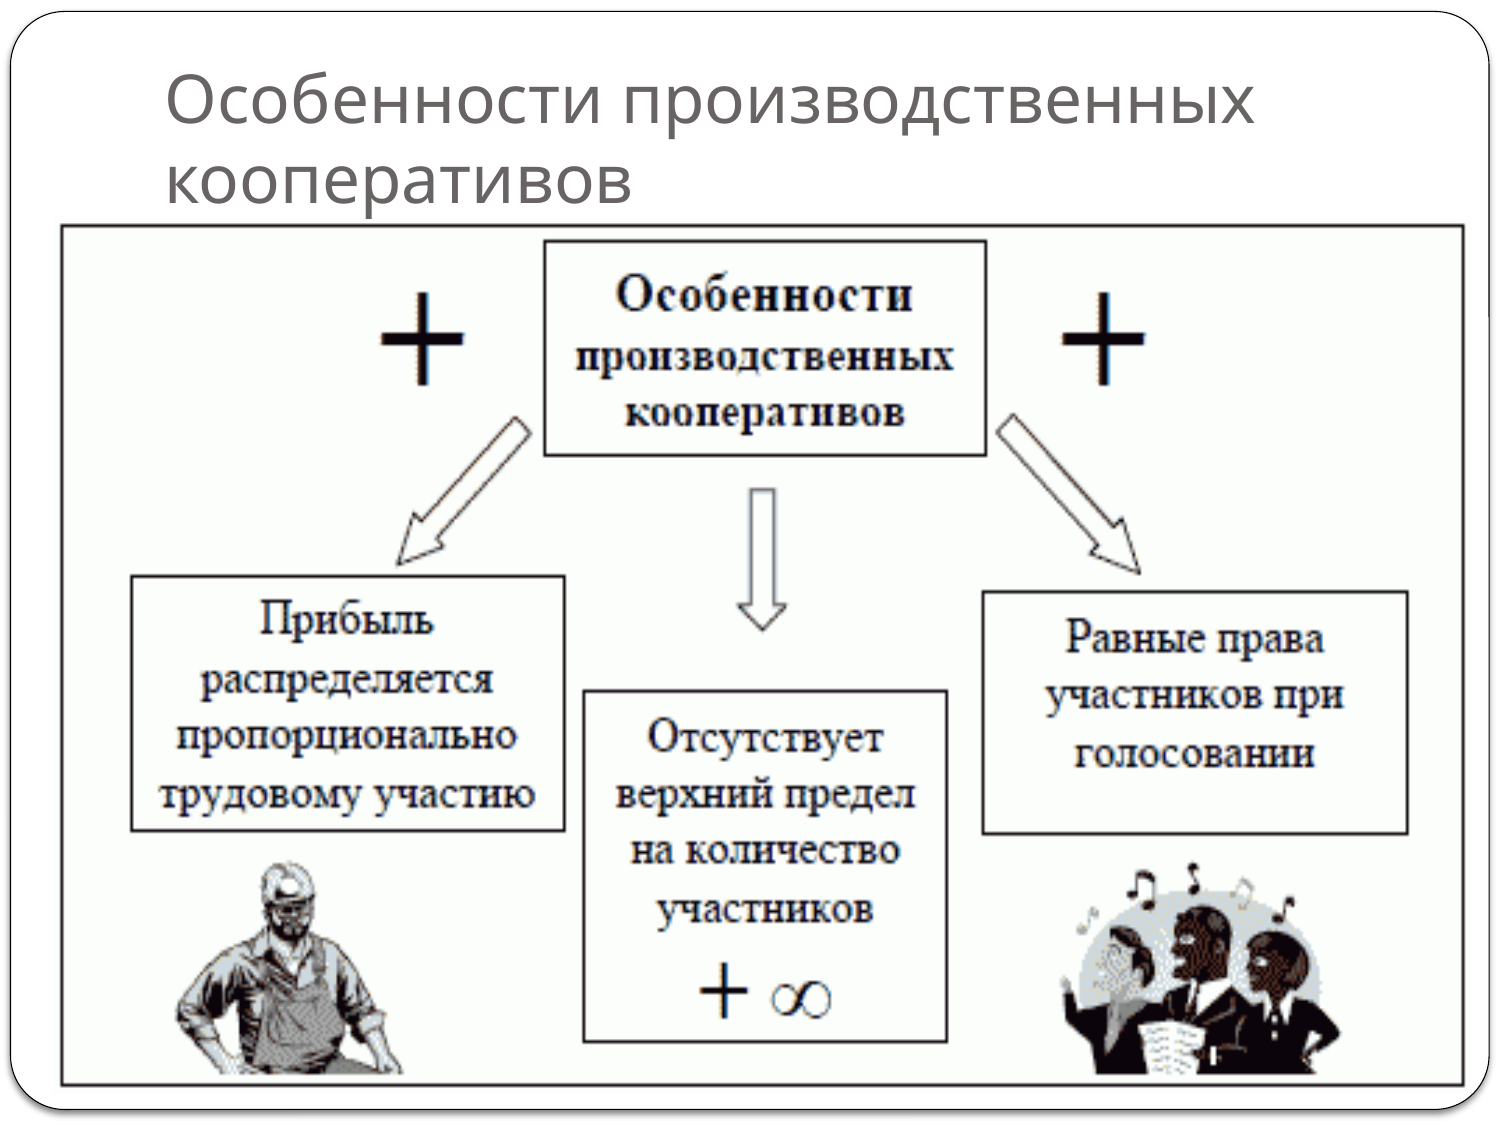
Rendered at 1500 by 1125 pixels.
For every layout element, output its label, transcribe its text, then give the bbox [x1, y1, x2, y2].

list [52, 219, 1471, 1095]
title Особенности производственных кооперативов [150, 45, 1425, 218]
